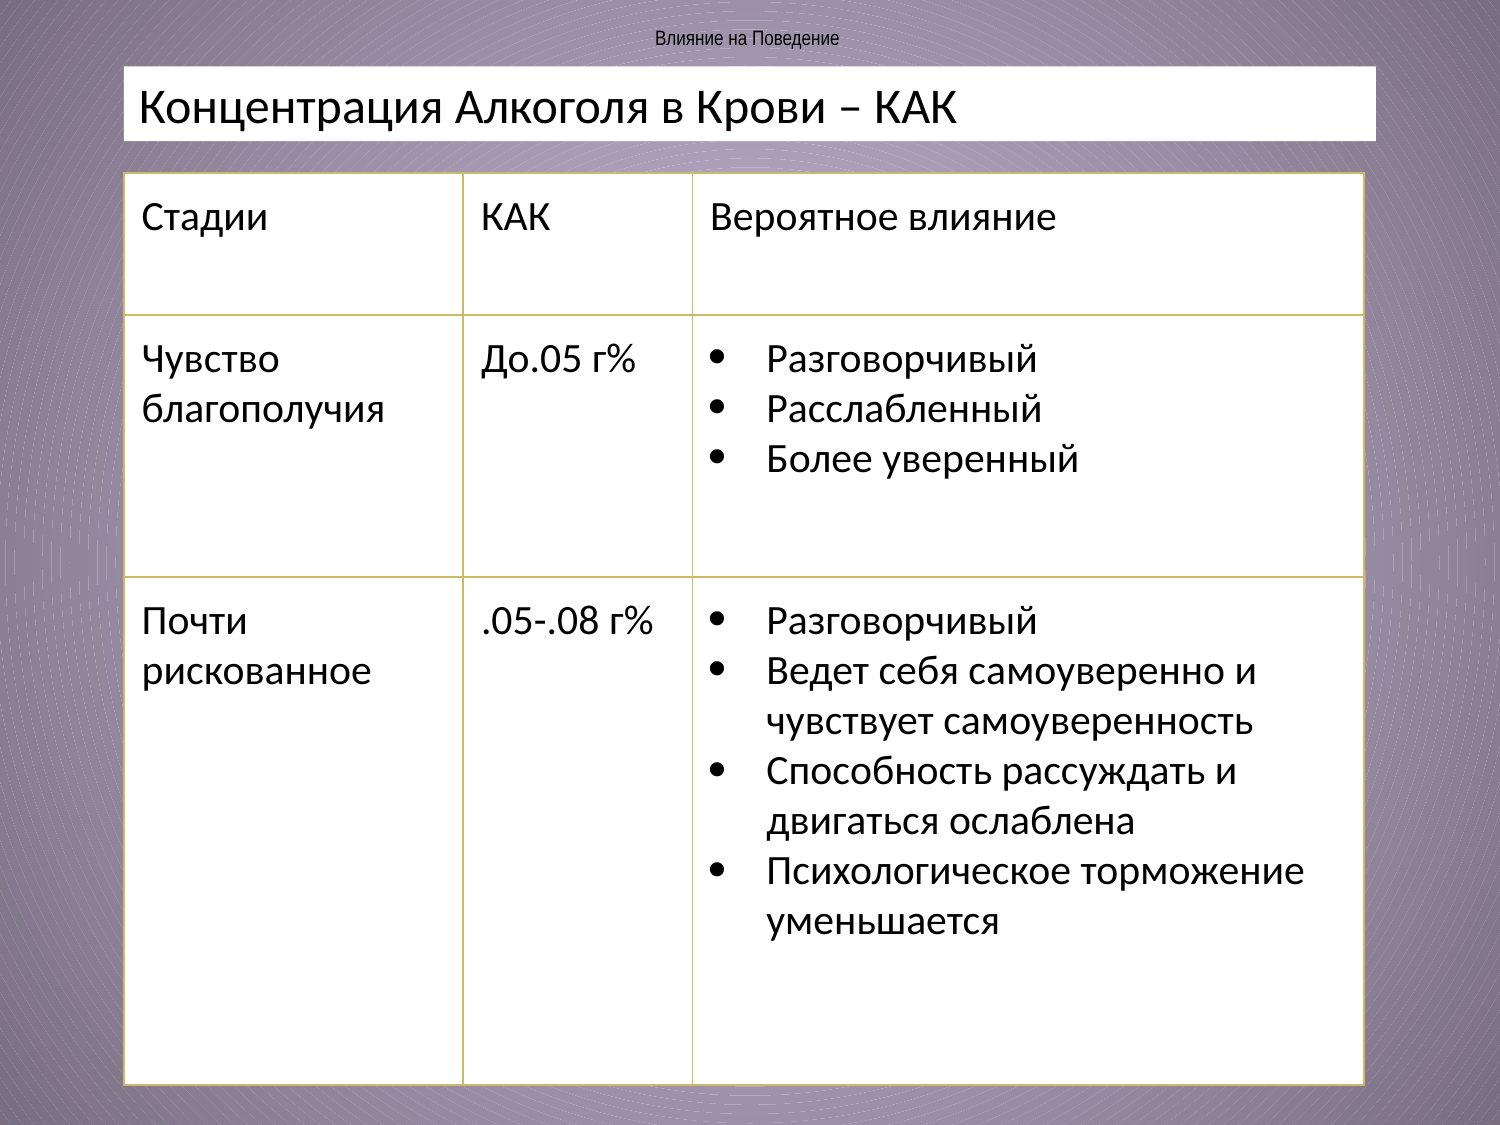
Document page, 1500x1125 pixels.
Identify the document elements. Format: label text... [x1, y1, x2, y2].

table_cell Чувство благополучия [125, 316, 462, 576]
table_header Вероятное влияние [693, 174, 1363, 314]
table_cell До.05 г% [464, 316, 692, 576]
table_cell .05-.08 г% [464, 578, 692, 1084]
table_cell Почти рискованное [125, 578, 462, 1084]
table_header КАК [464, 174, 692, 314]
table_cell Разговорчивый Ведет себя самоуверенно и чувствует самоуверенность Способность рассуждать и двигаться ослаблена Психологическое торможение уменьшается [693, 578, 1363, 1084]
text_box Концентрация Алкоголя в Крови – КАК [123, 66, 1376, 142]
table_cell Разговорчивый Расслабленный Более уверенный [693, 316, 1363, 576]
text_box Влияние на Поведение [640, 24, 860, 50]
table_header Стадии [125, 174, 462, 314]
